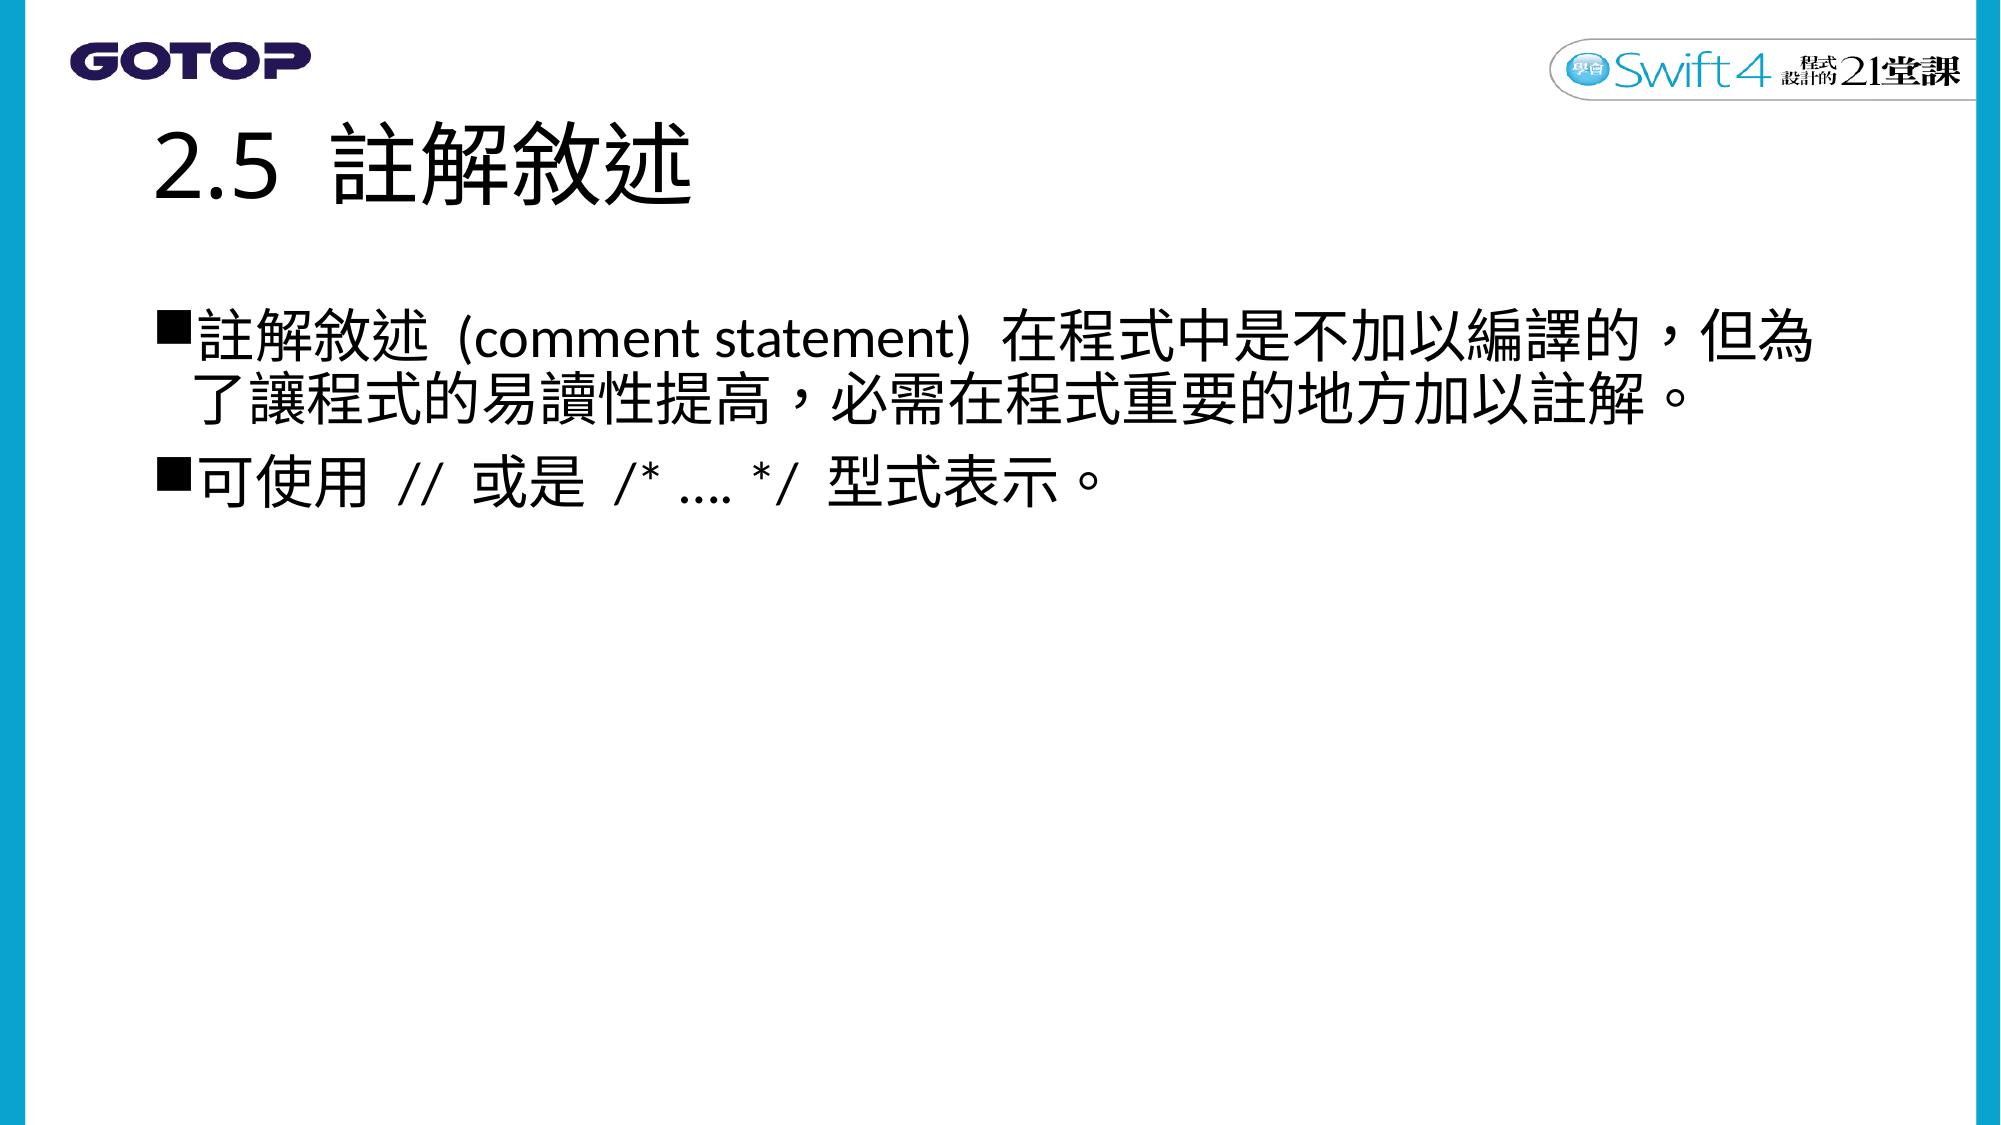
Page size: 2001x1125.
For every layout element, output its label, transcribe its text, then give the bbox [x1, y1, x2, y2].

picture [26, 0, 1976, 1125]
list 註解敘述 (comment statement) 在程式中是不加以編譯的，但為了讓程式的易讀性提高，必需在程式重要的地方加以註解。 可使用 // 或是 /* …. */ 型式表示。 [137, 299, 1863, 1014]
title 2.5 註解敘述 [137, 59, 1863, 278]
